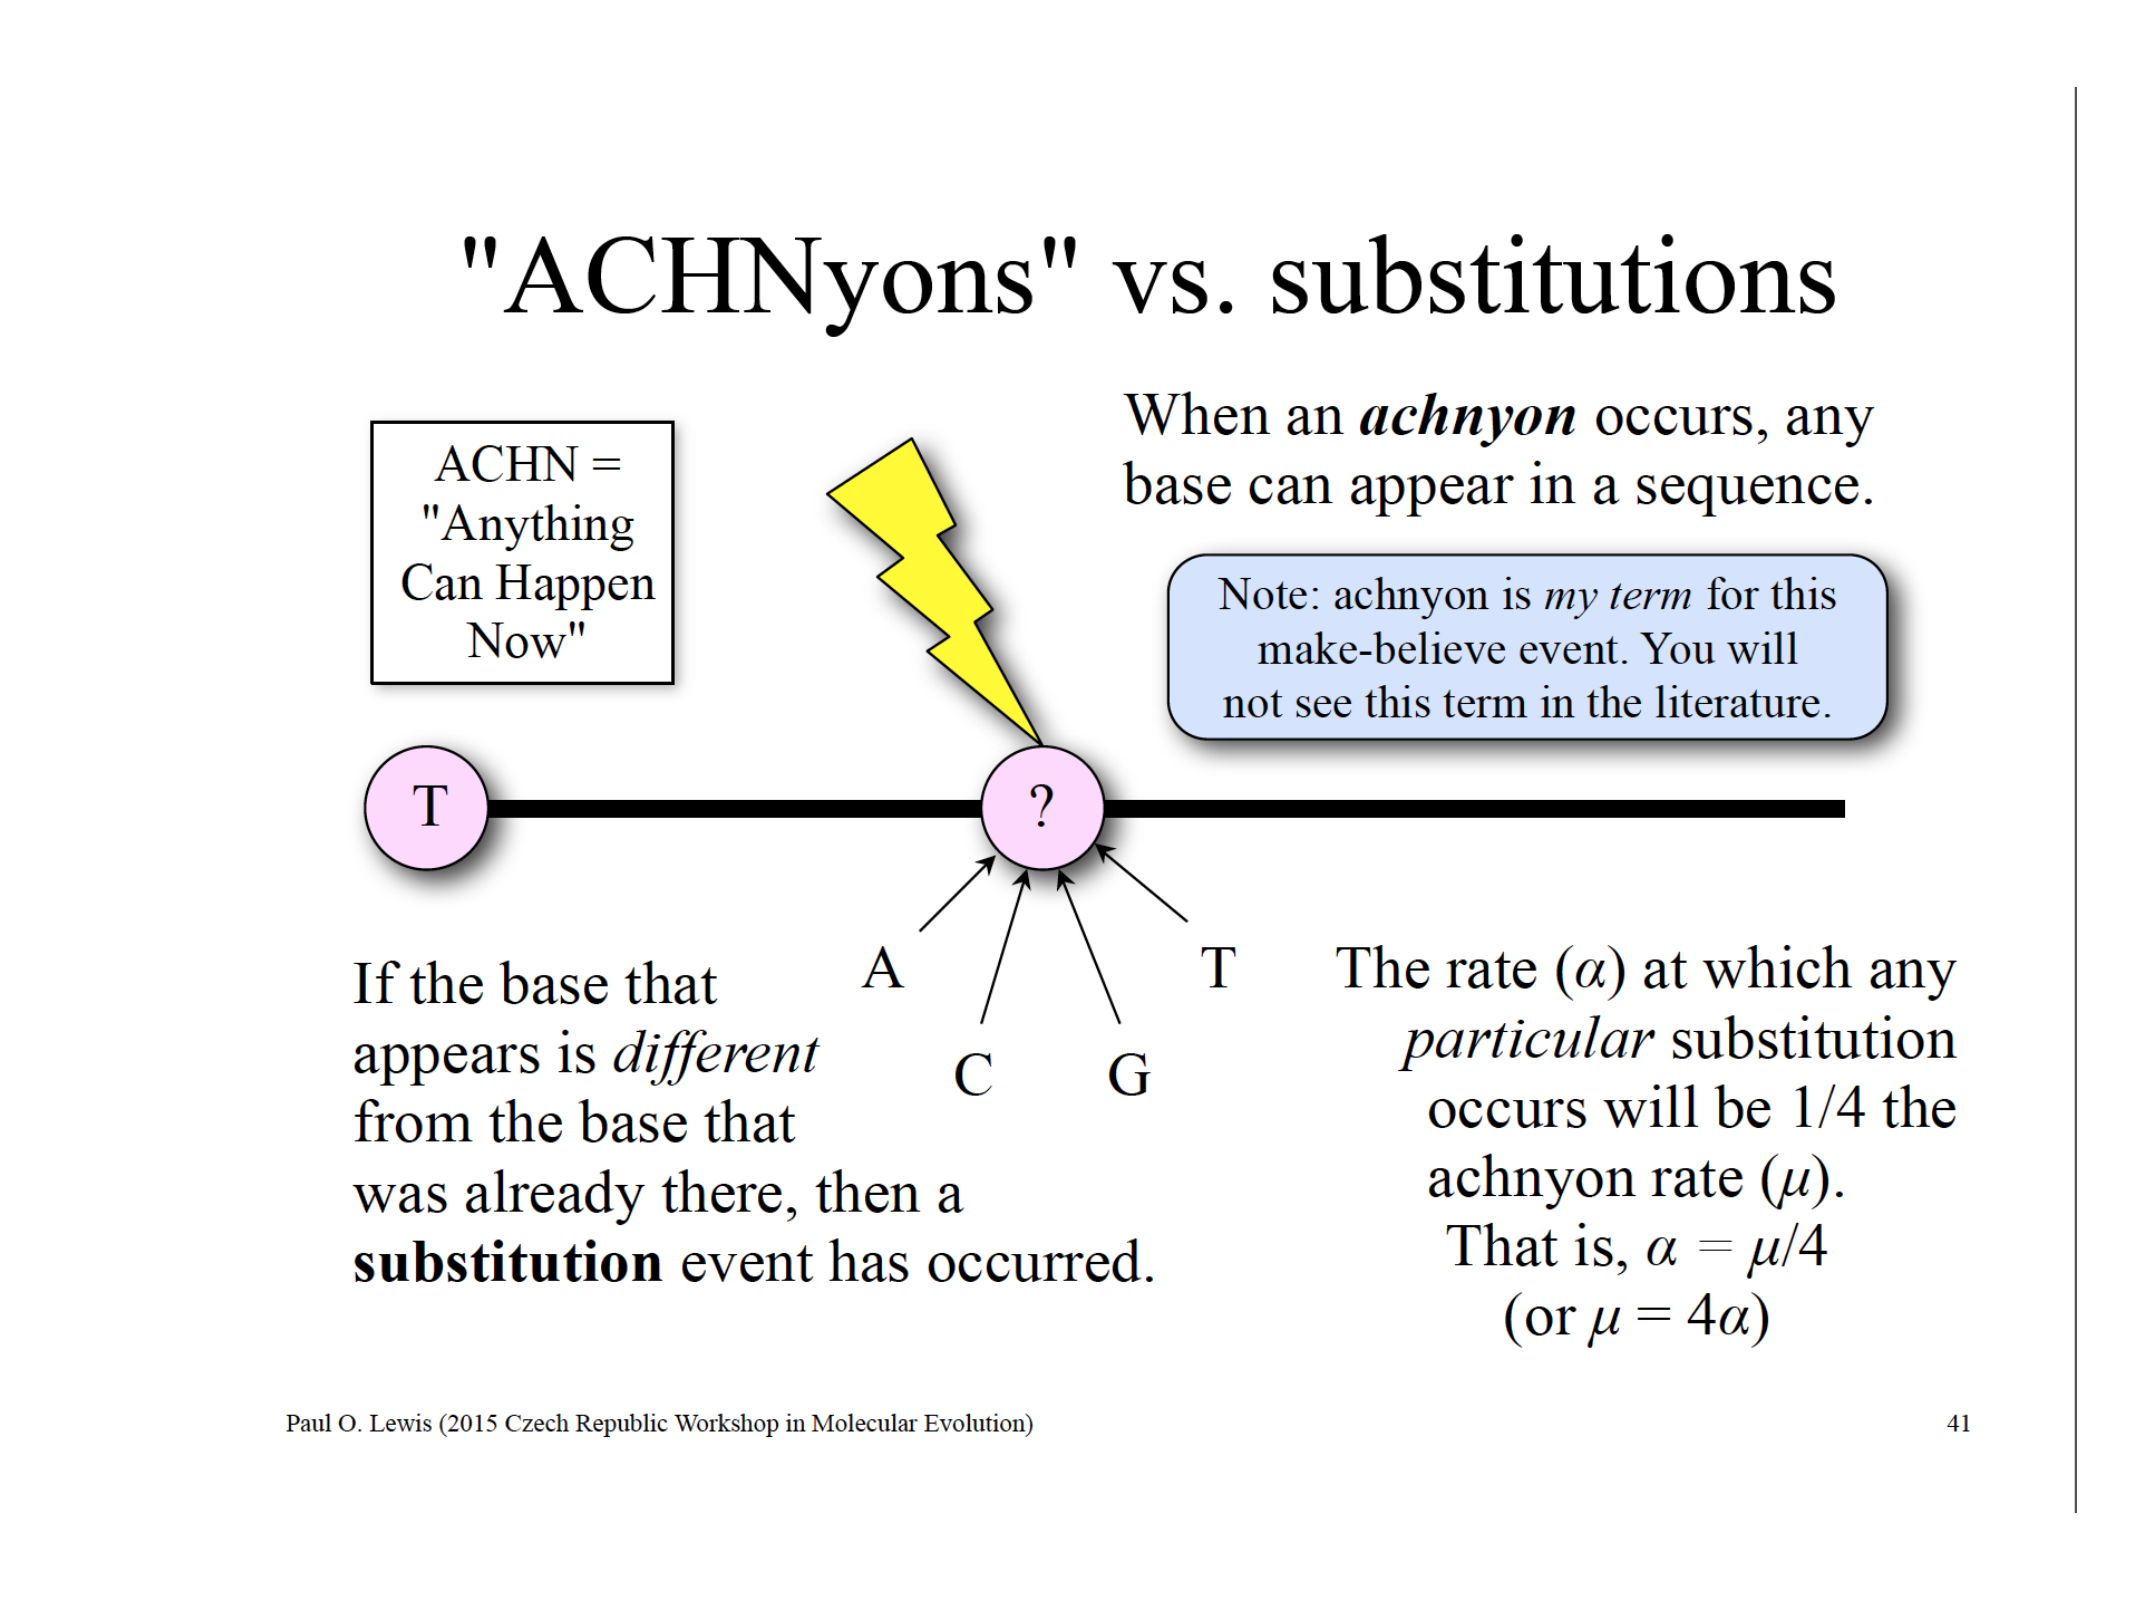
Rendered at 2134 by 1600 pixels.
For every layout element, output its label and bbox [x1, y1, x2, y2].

picture [230, 87, 2077, 1513]
